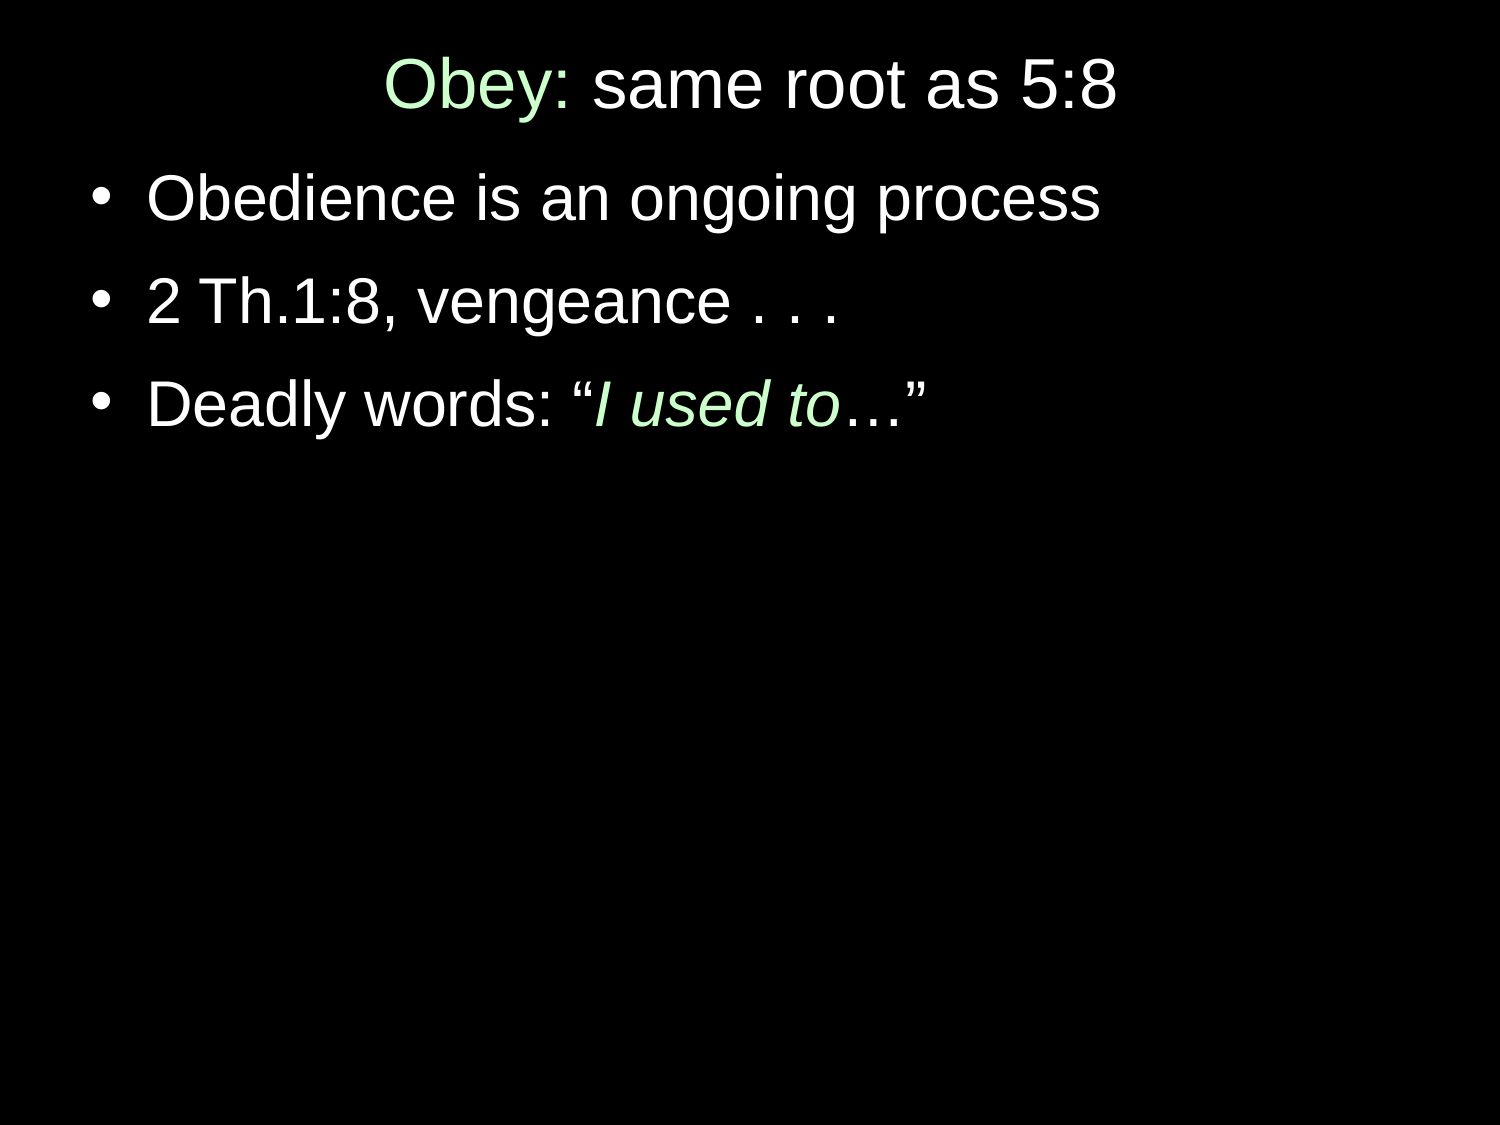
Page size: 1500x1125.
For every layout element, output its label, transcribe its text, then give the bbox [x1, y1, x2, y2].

list Obedience is an ongoing process 2 Th.1:8, vengeance . . . Deadly words: “I used to…” [75, 148, 1425, 1061]
title Obey: same root as 5:8 [45, 12, 1458, 147]
